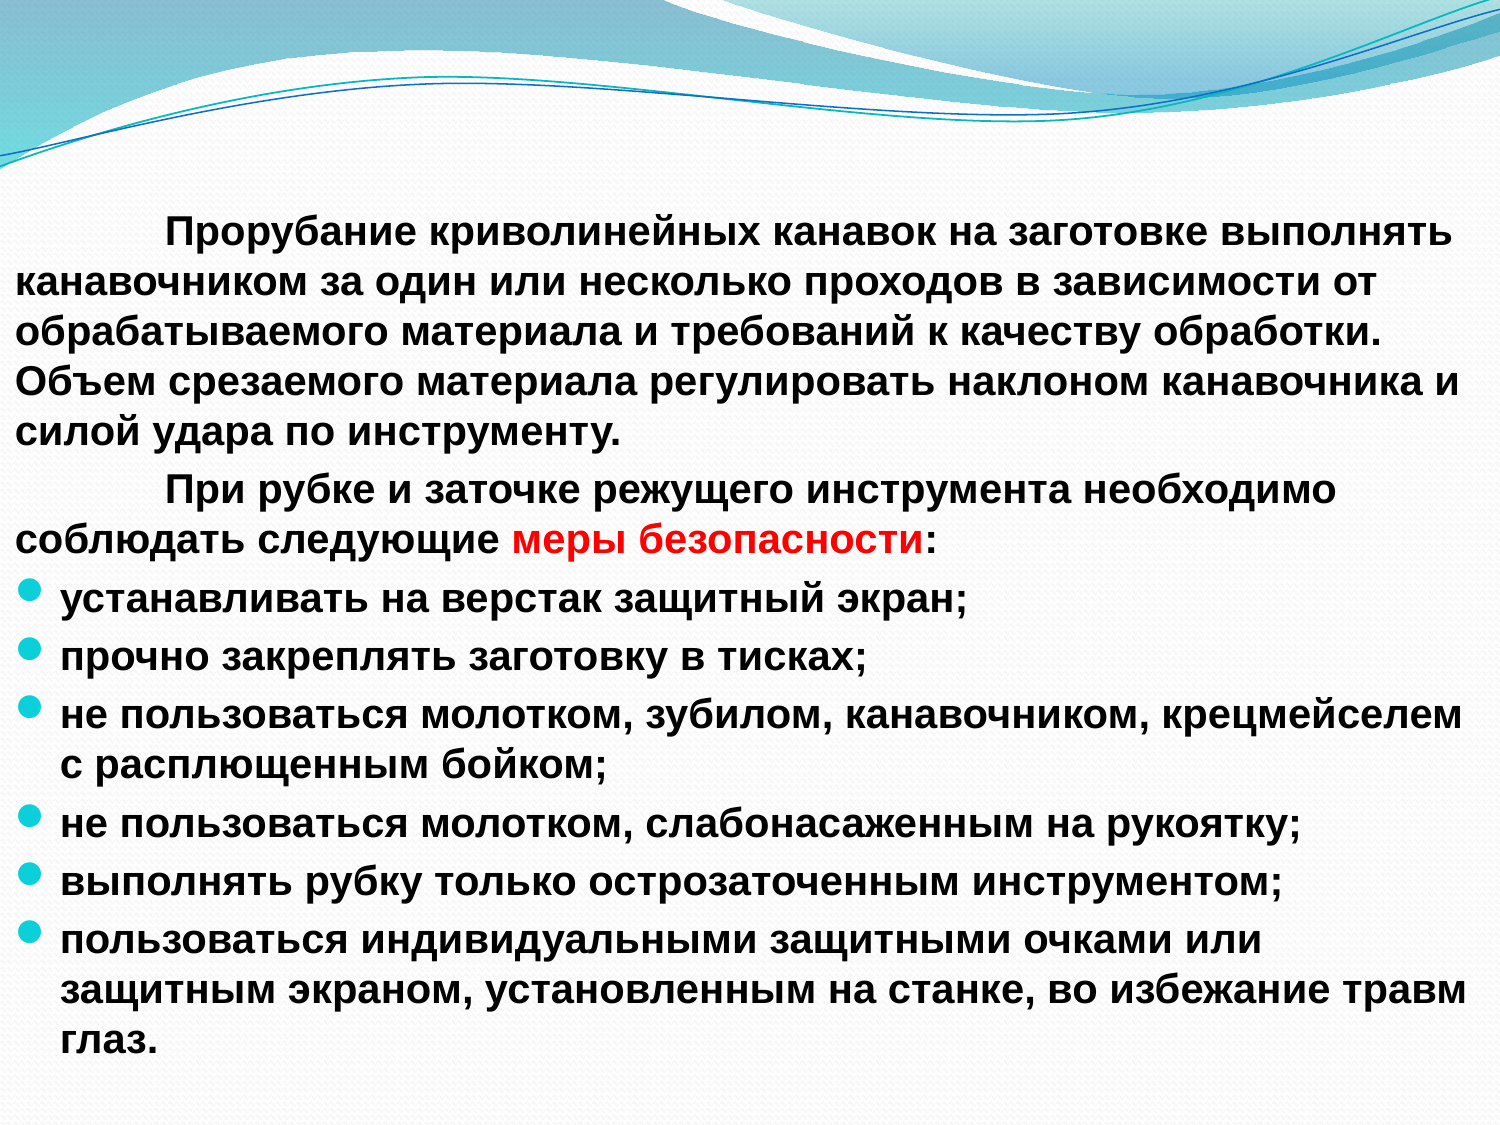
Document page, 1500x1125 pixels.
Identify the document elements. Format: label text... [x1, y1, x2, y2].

list Прорубание криволинейных канавок на заготовке выполнять канавочником за один или несколько проходов в зависимости от обрабатываемого материала и требований к качеству обработки. Объем срезаемого материала регулировать наклоном канавочника и силой удара по инструменту. При рубке и заточке режущего инструмента необходимо соблюдать следующие меры безопасности: устанавливать на верстак защитный экран; прочно закреплять заготовку в тисках; не пользоваться молотком, зубилом, канавочником, крецмейселем с расплющенным бойком; не пользоваться молотком, слабонасаженным на рукоятку; выполнять рубку только острозаточенным инструментом; пользоваться индивидуальными защитными очками или защитным экраном, установленным на станке, во избежание травм глаз. [0, 196, 1500, 1106]
